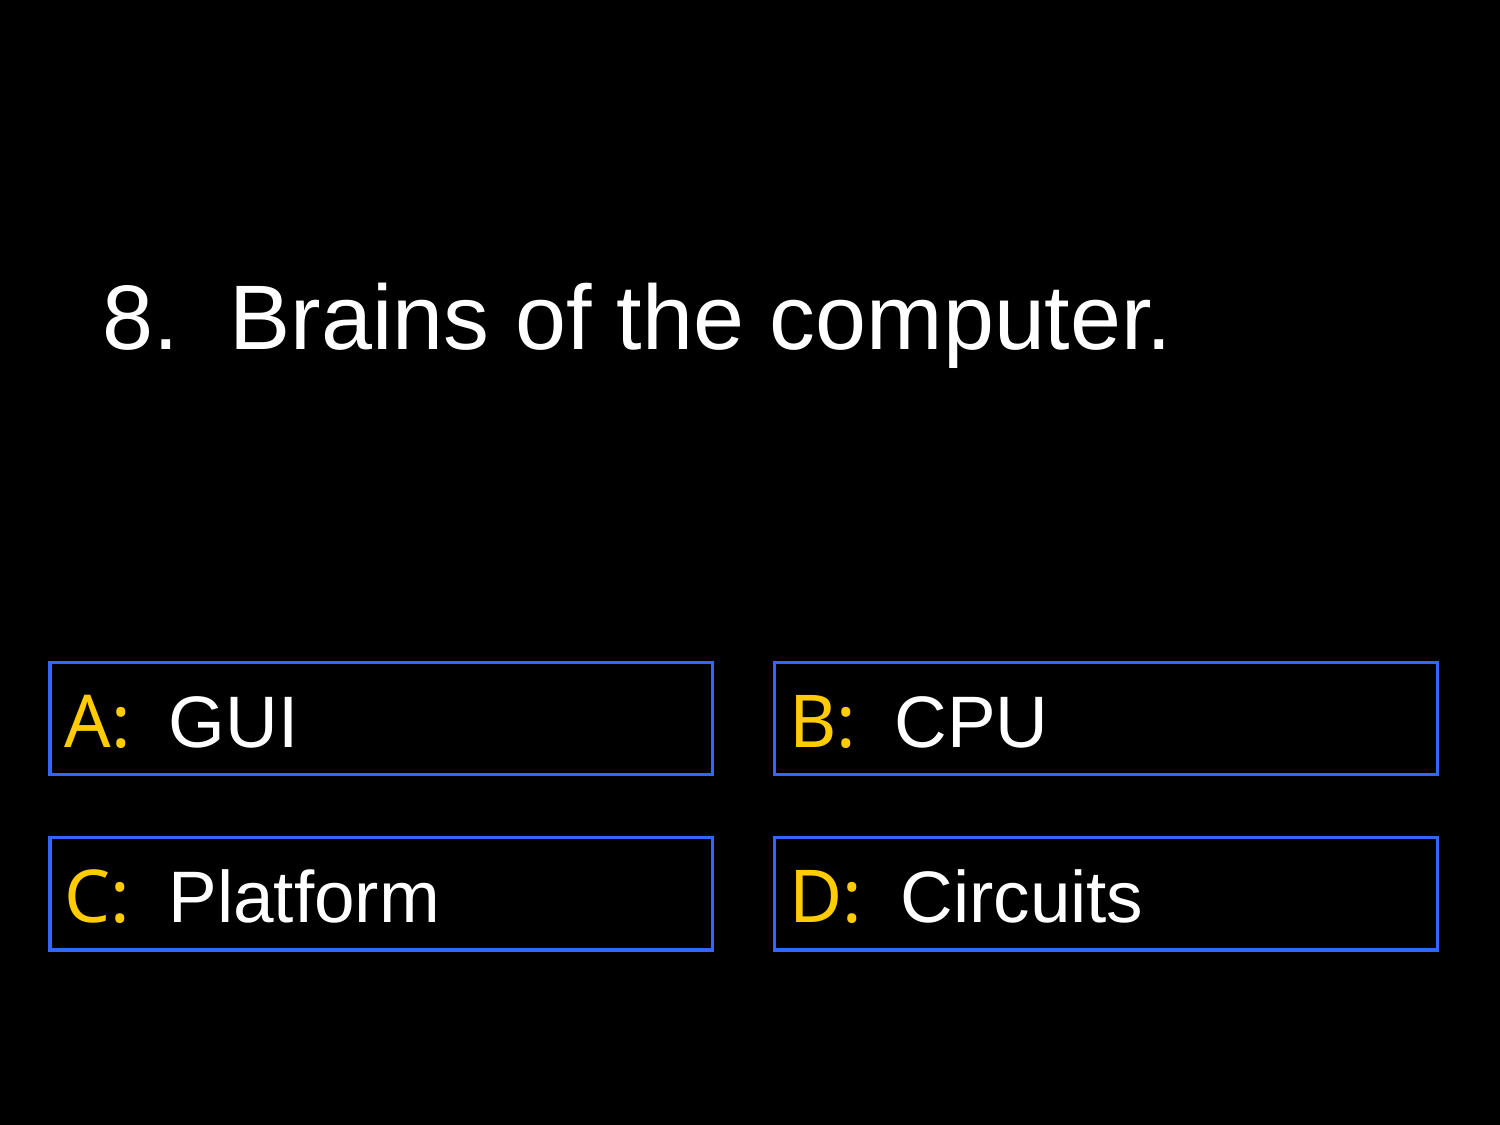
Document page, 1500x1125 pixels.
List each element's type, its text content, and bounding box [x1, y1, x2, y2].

text_box C: Platform [49, 837, 713, 950]
title 8. Brains of the computer. [87, 49, 1376, 576]
text_box A: GUI [49, 662, 713, 775]
text_box B: CPU [774, 662, 1438, 775]
text_box D: Circuits [774, 837, 1438, 950]
